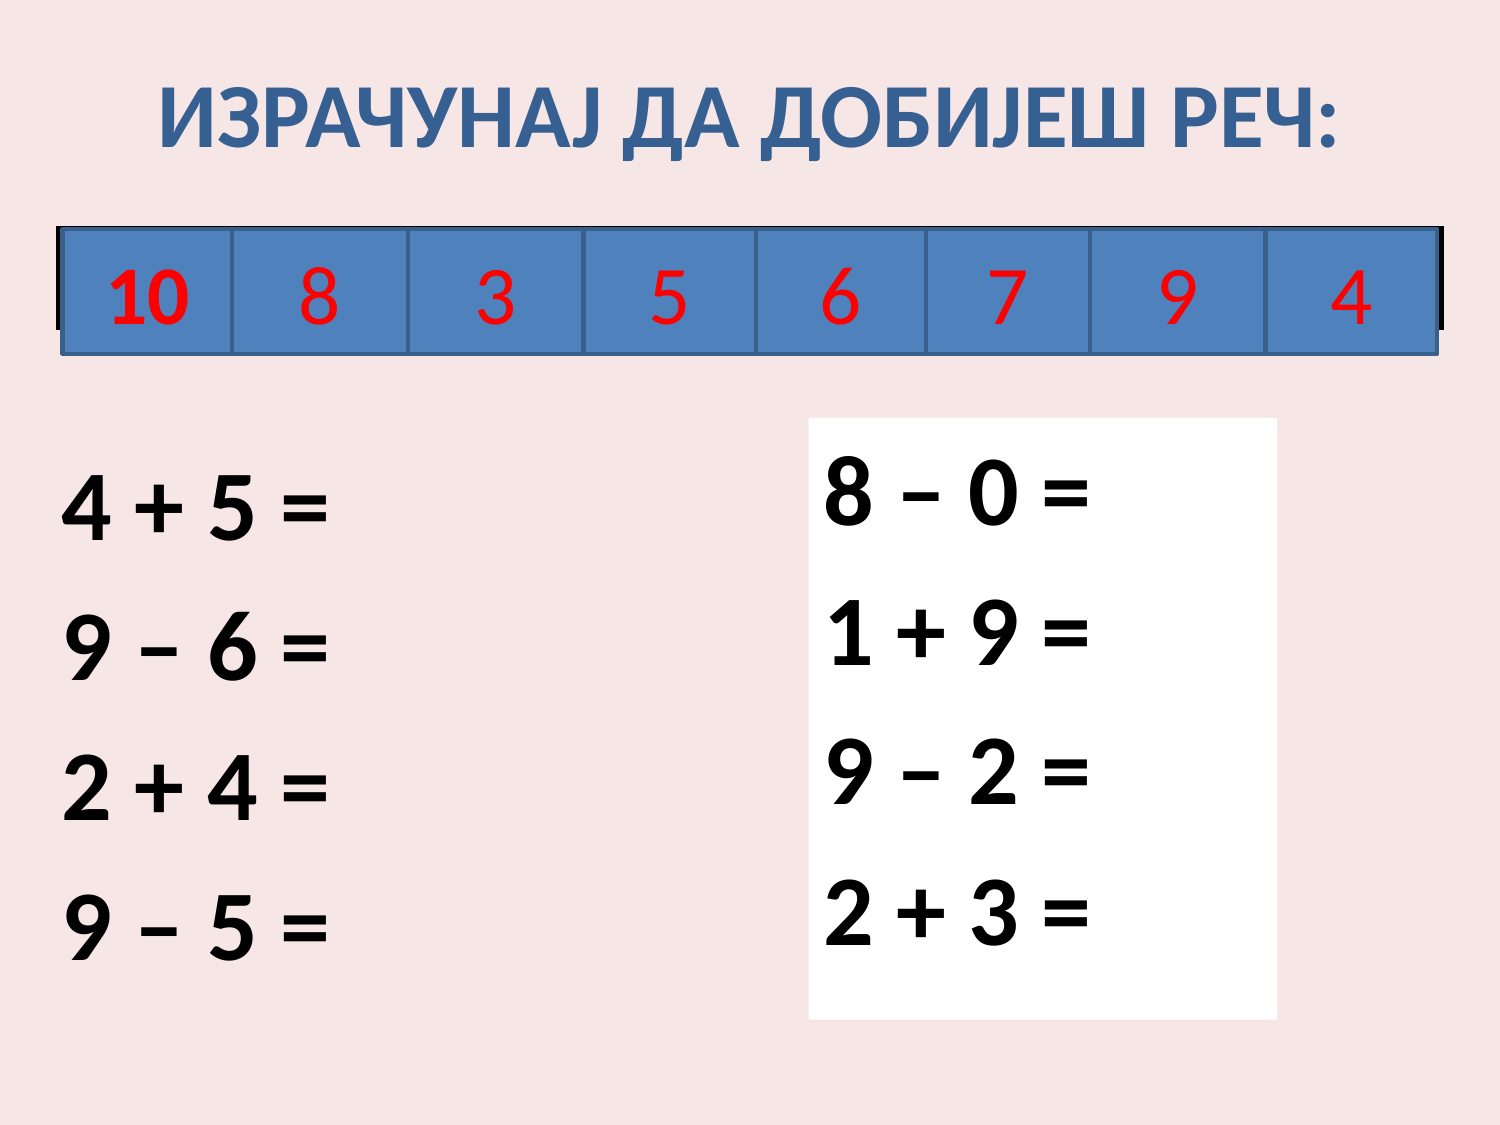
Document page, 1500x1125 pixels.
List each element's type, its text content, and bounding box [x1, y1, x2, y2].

text_box 3 [406, 227, 581, 356]
title ИЗРАЧУНАЈ ДА ДОБИЈЕШ РЕЧ: [75, 45, 1425, 176]
text_box 6 [754, 227, 924, 356]
text_box 8 – 0 = 1 + 9 = 9 – 2 = 2 + 3 = [808, 417, 1278, 1020]
text_box 9 [1088, 227, 1263, 356]
text_box 4 + 5 = 9 – 6 = 2 + 4 = 9 – 5 = [46, 433, 469, 1059]
text_box 4 [1263, 227, 1439, 356]
text_box 5 [581, 227, 754, 356]
text_box 10 [60, 227, 230, 356]
text_box 7 [924, 227, 1088, 356]
text_box 8 [230, 227, 406, 356]
